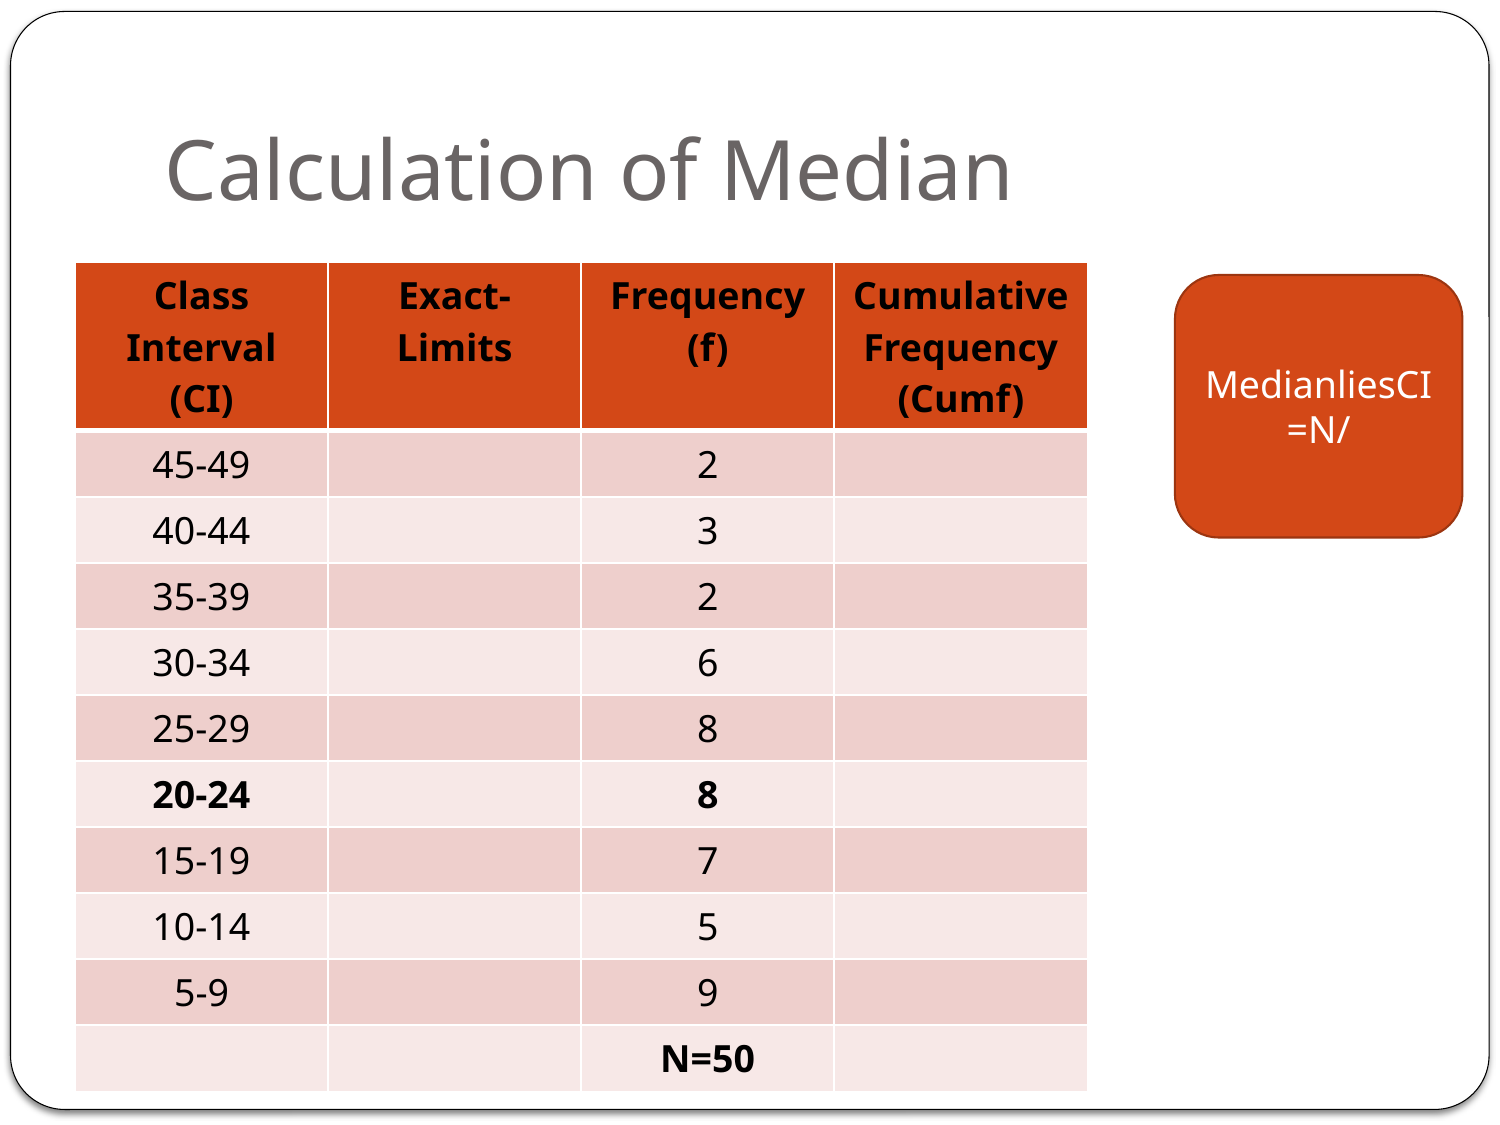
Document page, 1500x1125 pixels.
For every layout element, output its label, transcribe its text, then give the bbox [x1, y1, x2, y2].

table_cell 8 [582, 762, 833, 826]
text_box MedianliesCI=N/ [1173, 273, 1464, 539]
table_header Exact-Limits [329, 263, 580, 428]
table_cell [329, 828, 580, 892]
table_cell [835, 828, 1087, 892]
table_cell [835, 762, 1087, 826]
table_cell [835, 433, 1087, 496]
table_cell 25-29 [76, 696, 327, 760]
table_cell 35-39 [76, 564, 327, 628]
table_cell [329, 630, 580, 694]
table_cell 6 [582, 630, 833, 694]
table_cell [329, 564, 580, 628]
table_cell 2 [582, 564, 833, 628]
table_cell 9 [582, 960, 833, 1024]
table_cell [329, 960, 580, 1024]
table_cell 2 [582, 433, 833, 496]
table_cell [329, 696, 580, 760]
table_cell 10-14 [76, 894, 327, 958]
table_cell [835, 894, 1087, 958]
table_header Cumulative Frequency (Cumf) [835, 263, 1087, 428]
table_cell [329, 498, 580, 562]
table_cell 30-34 [76, 630, 327, 694]
table_header Class Interval (CI) [76, 263, 327, 428]
title Calculation of Median [150, 45, 1425, 233]
table_cell 8 [582, 696, 833, 760]
table_cell [835, 498, 1087, 562]
table_cell [329, 894, 580, 958]
table_cell [329, 1026, 580, 1091]
table_cell [835, 630, 1087, 694]
table_cell [76, 1026, 327, 1091]
table_cell [835, 696, 1087, 760]
table_cell [329, 762, 580, 826]
table_cell [835, 564, 1087, 628]
table_cell 20-24 [76, 762, 327, 826]
table_cell [835, 1026, 1087, 1091]
table_cell 3 [582, 498, 833, 562]
table_cell 7 [582, 828, 833, 892]
table_cell [835, 960, 1087, 1024]
table_cell 5 [582, 894, 833, 958]
table_cell [329, 433, 580, 496]
table_cell N=50 [582, 1026, 833, 1091]
table_cell 40-44 [76, 498, 327, 562]
table_cell 15-19 [76, 828, 327, 892]
table_cell 45-49 [76, 433, 327, 496]
table_header Frequency (f) [582, 263, 833, 428]
table_cell 5-9 [76, 960, 327, 1024]
